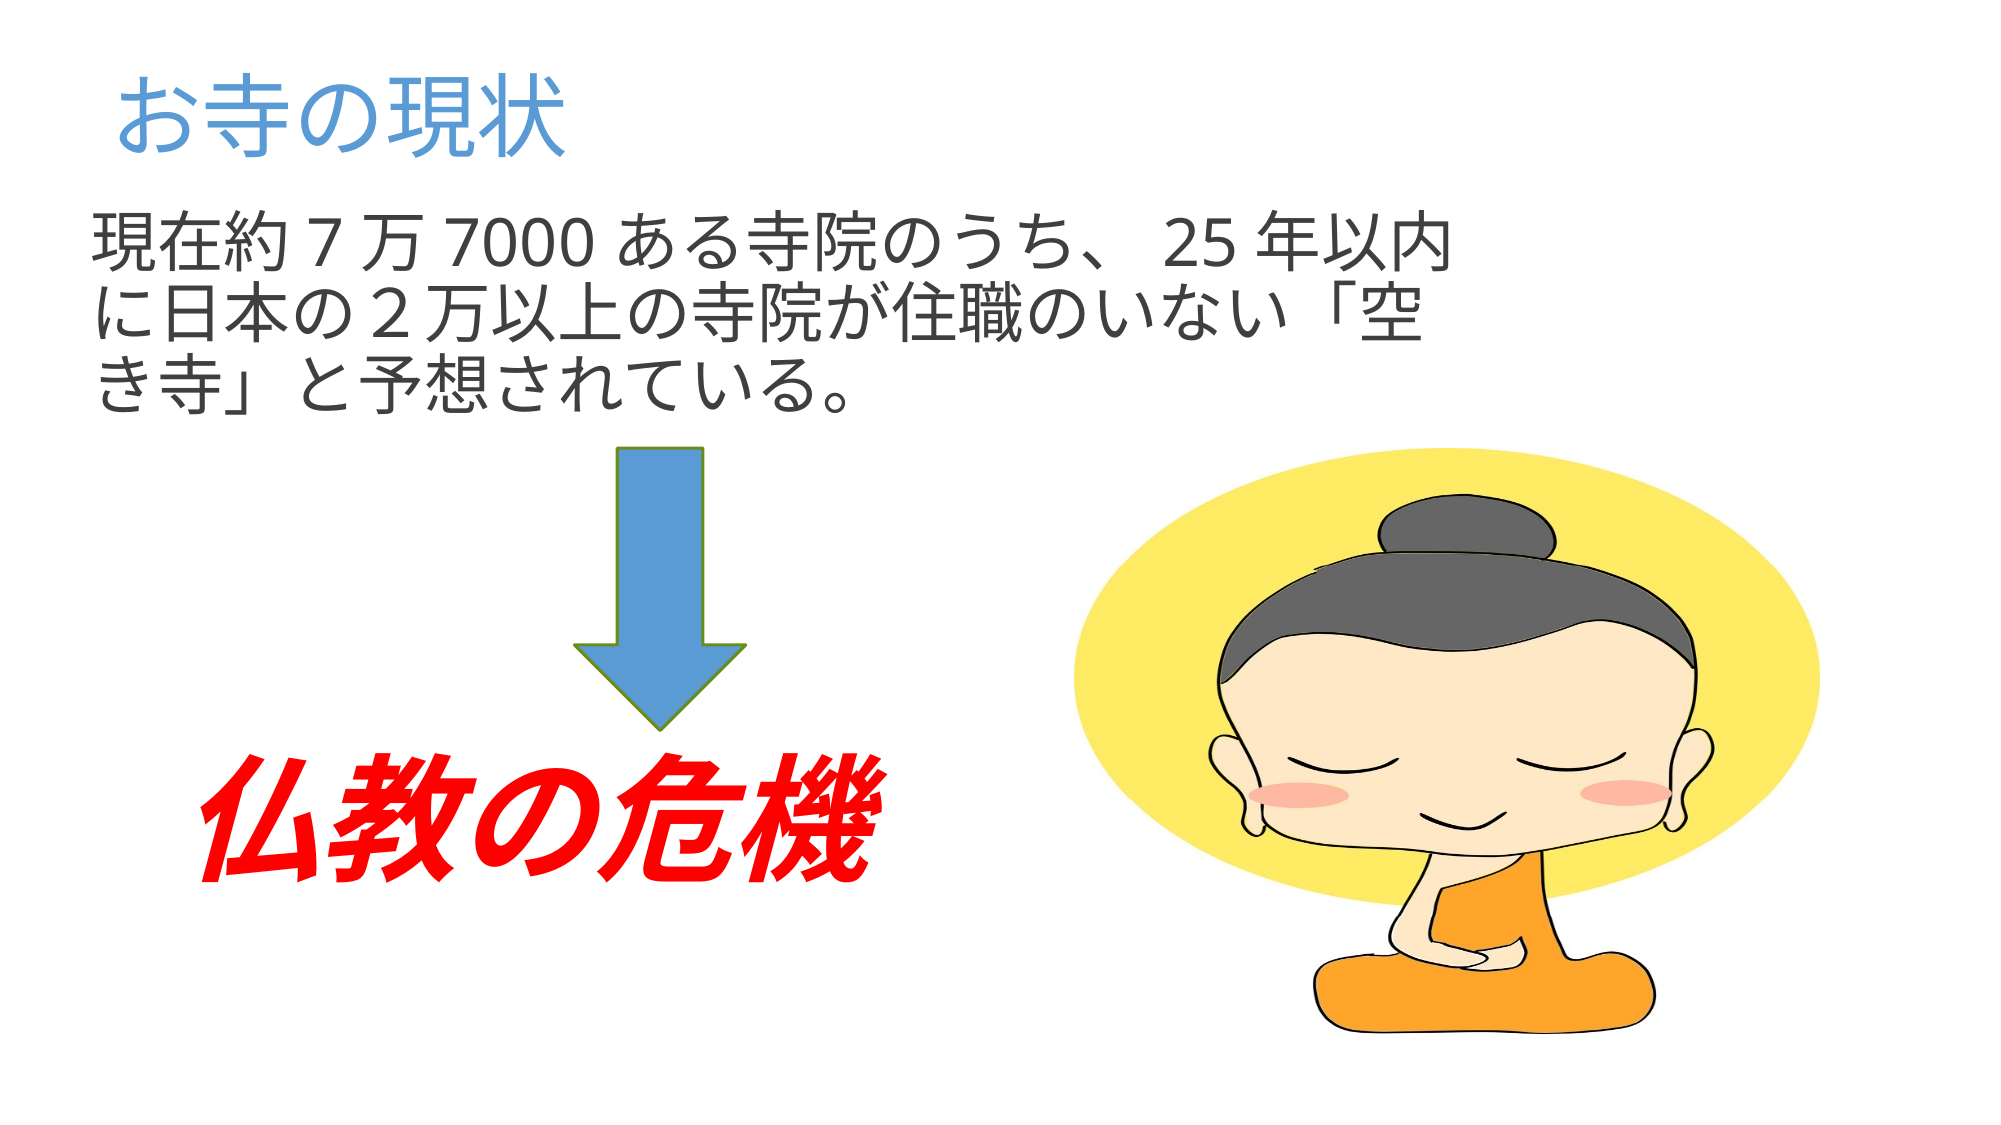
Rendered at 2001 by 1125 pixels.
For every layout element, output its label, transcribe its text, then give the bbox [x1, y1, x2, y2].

list 現在約7万7000ある寺院のうち、25年以内に日本の２万以上の寺院が住職のいない「空き寺」と予想されている。 仏教の危機 [75, 200, 1476, 1072]
text_box [574, 448, 746, 731]
title お寺の現状 [95, 63, 1496, 312]
picture [1073, 447, 1820, 1035]
